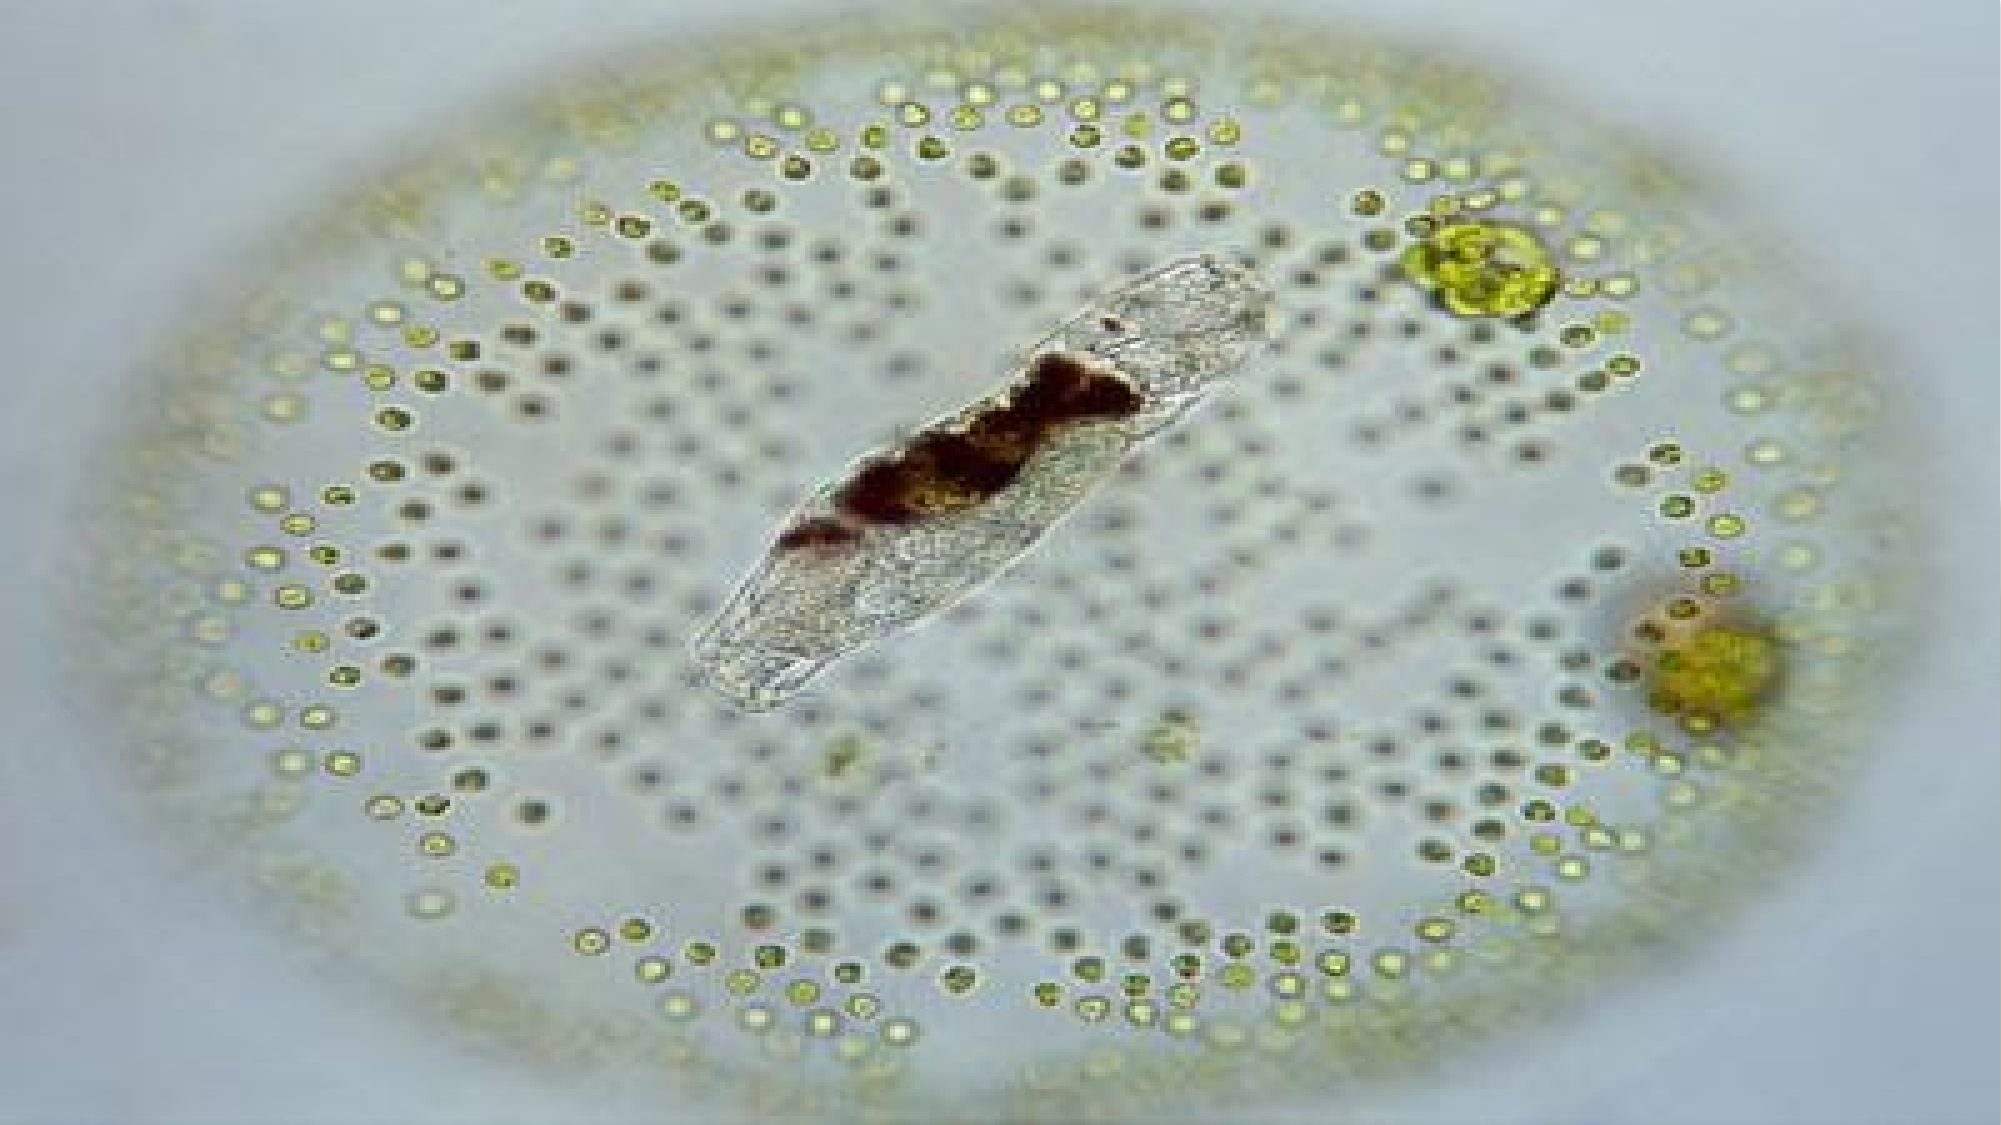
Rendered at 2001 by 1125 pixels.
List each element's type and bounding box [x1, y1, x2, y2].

list [0, 0, 2000, 1125]
